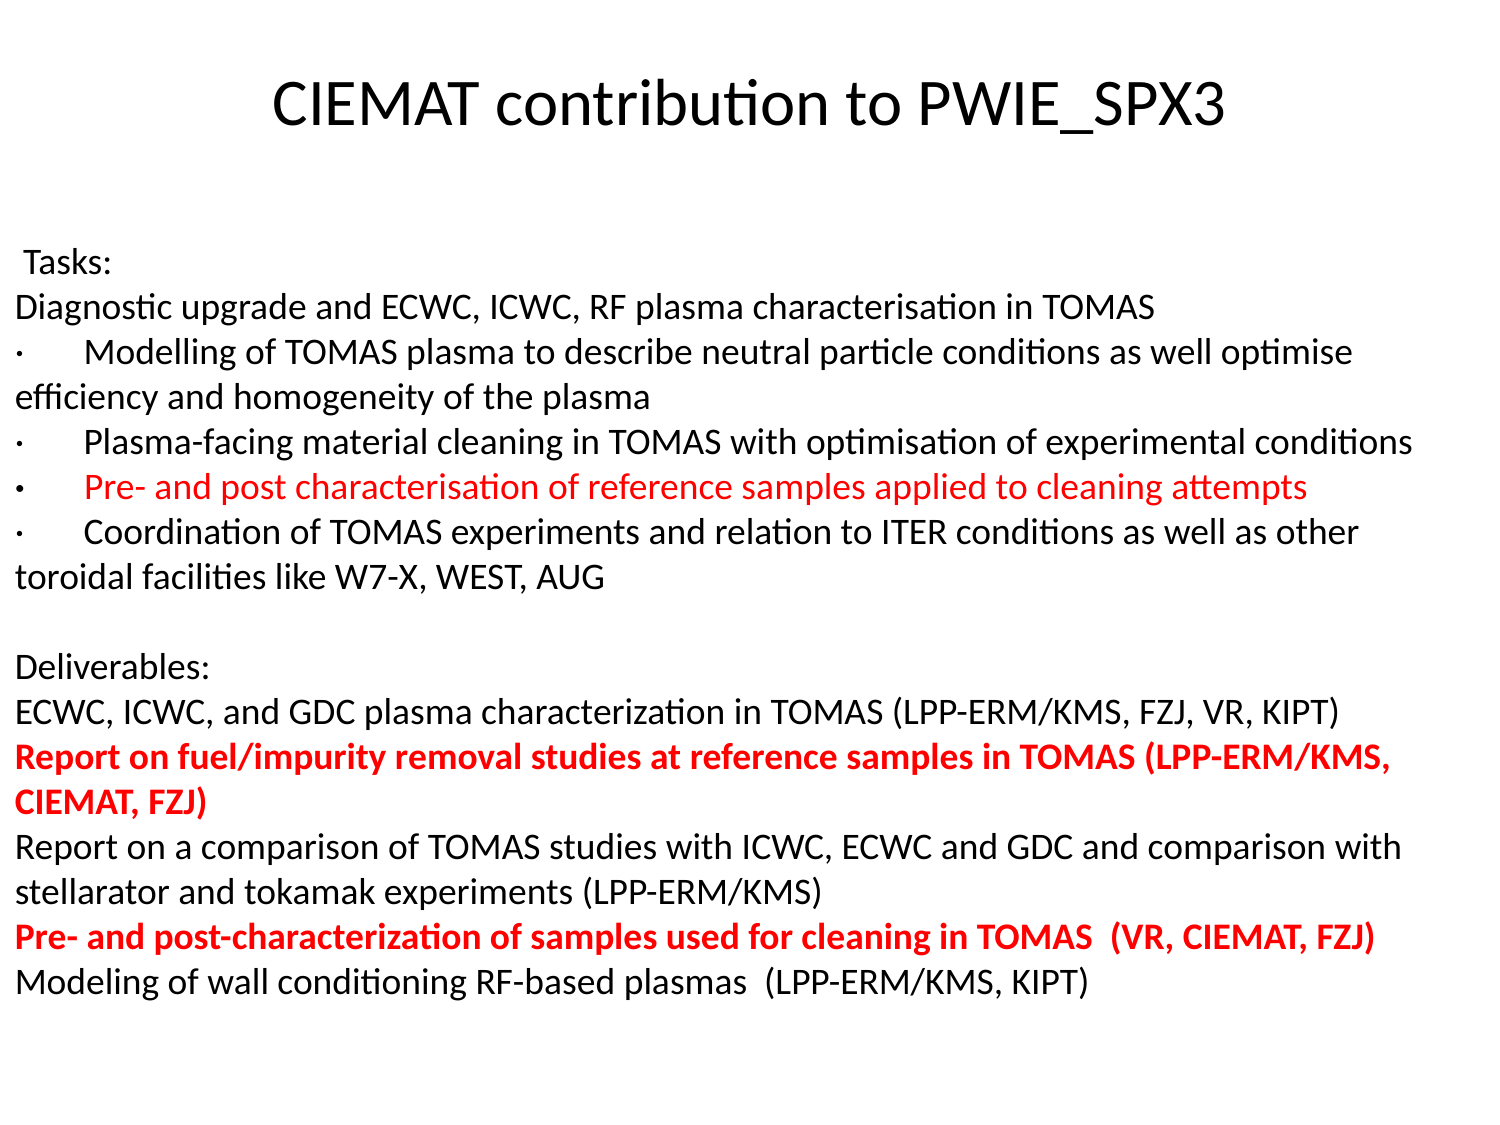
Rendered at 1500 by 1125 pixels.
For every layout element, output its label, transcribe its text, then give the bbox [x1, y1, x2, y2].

text_box Tasks: Diagnostic upgrade and ECWC, ICWC, RF plasma characterisation in TOMAS · Modelling of TOMAS plasma to describe neutral particle conditions as well optimise efficiency and homogeneity of the plasma · Plasma-facing material cleaning in TOMAS with optimisation of experimental conditions · Pre- and post characterisation of reference samples applied to cleaning attempts · Coordination of TOMAS experiments and relation to ITER conditions as well as other toroidal facilities like W7-X, WEST, AUG Deliverables: ECWC, ICWC, and GDC plasma characterization in TOMAS (LPP-ERM/KMS, FZJ, VR, KIPT) Report on fuel/impurity removal studies at reference samples in TOMAS (LPP-ERM/KMS, CIEMAT, FZJ) Report on a comparison of TOMAS studies with ICWC, ECWC and GDC and comparison with stellarator and tokamak experiments (LPP-ERM/KMS) Pre- and post-characterization of samples used for cleaning in TOMAS (VR, CIEMAT, FZJ) Modeling of wall conditioning RF-based plasmas (LPP-ERM/KMS, KIPT) [0, 229, 1500, 1009]
title CIEMAT contribution to PWIE_SPX3 [112, 33, 1388, 165]
